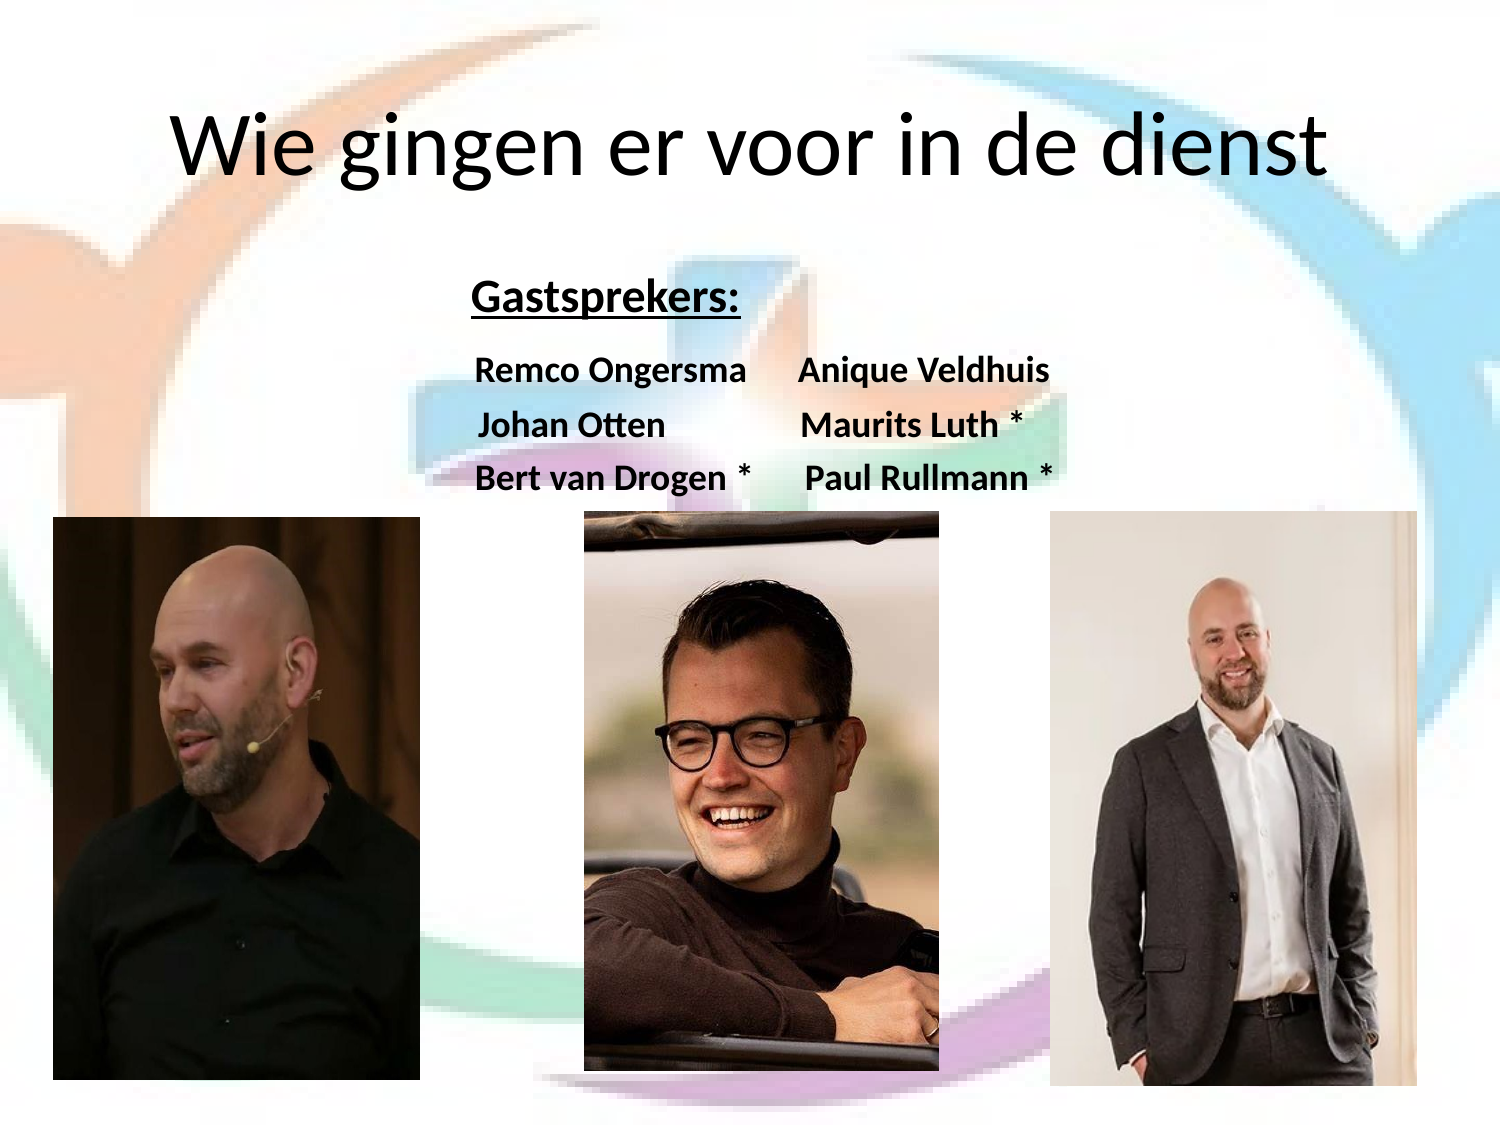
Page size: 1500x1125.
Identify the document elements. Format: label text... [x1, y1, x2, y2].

picture [584, 511, 940, 1071]
picture [52, 517, 420, 1081]
list Gastsprekers: Remco Ongersma Anique Veldhuis Johan Otten Maurits Luth * Bert van Drogen * Paul Rullmann * [242, 255, 1258, 1005]
title Wie gingen er voor in de dienst [75, 45, 1425, 233]
picture [1050, 511, 1418, 1086]
